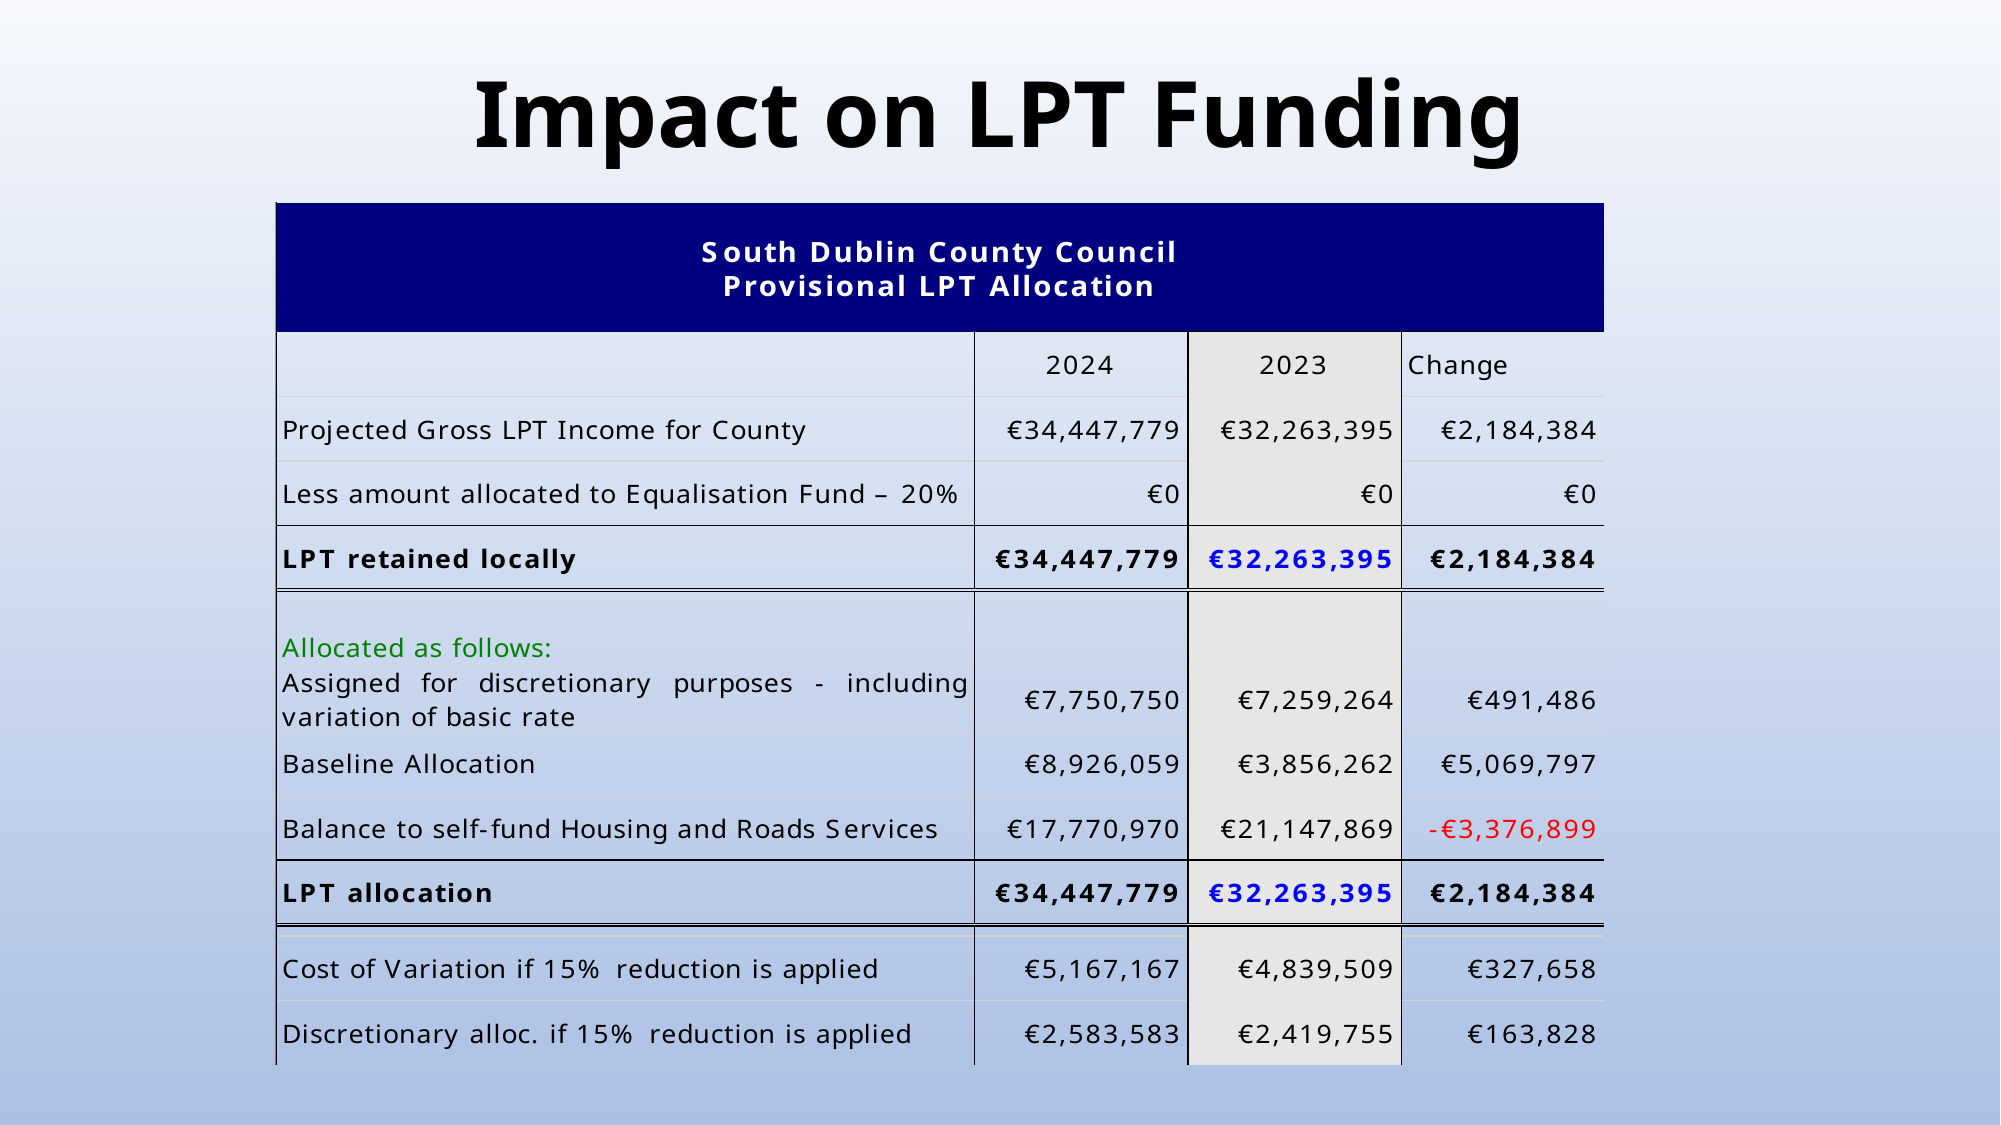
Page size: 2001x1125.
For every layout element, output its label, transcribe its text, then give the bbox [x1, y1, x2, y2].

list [275, 201, 1606, 1066]
title Impact on LPT Funding [137, 47, 1863, 188]
